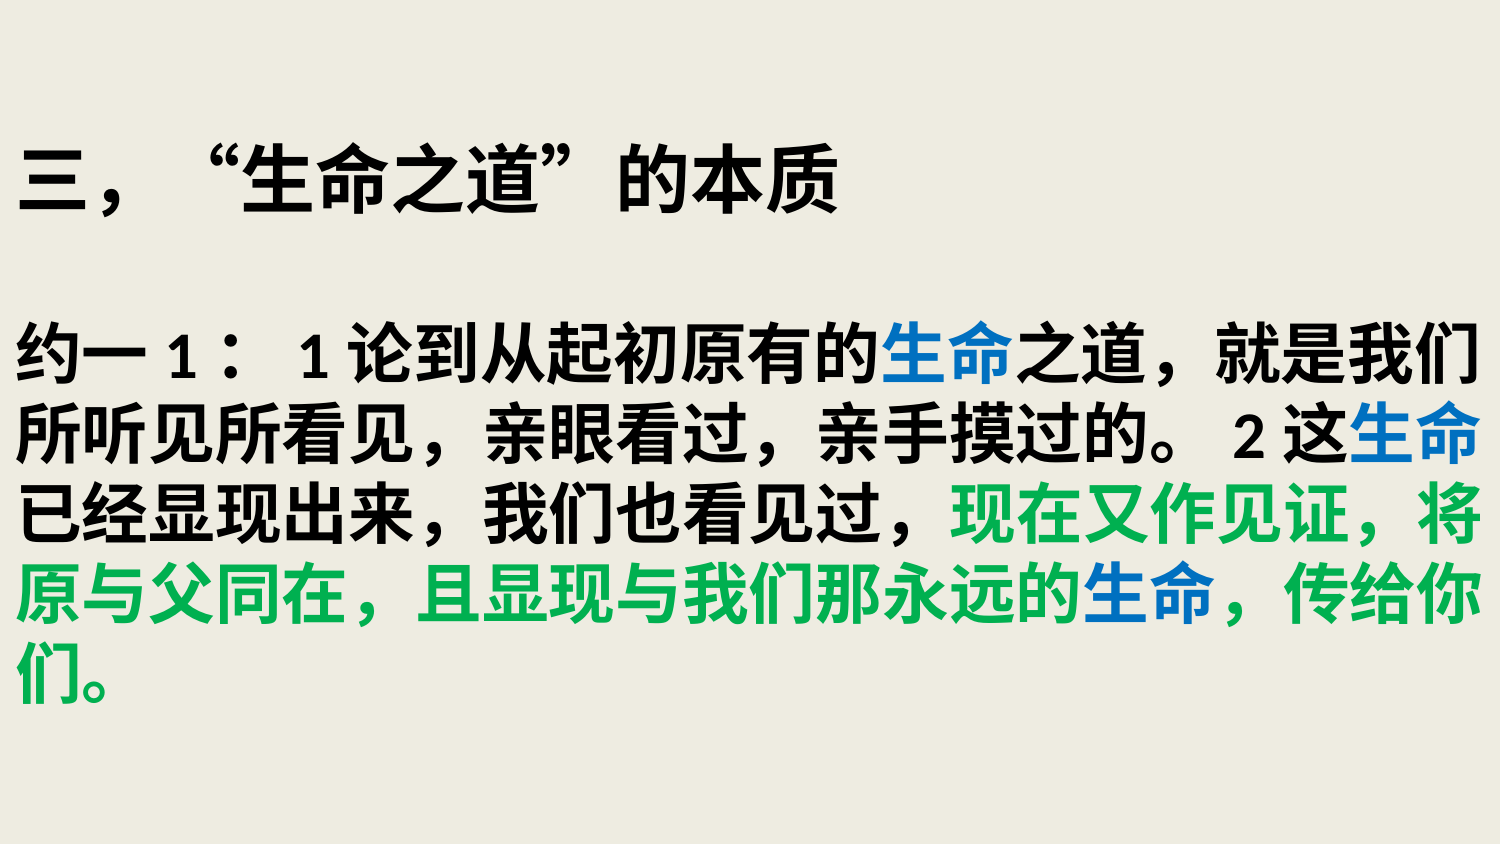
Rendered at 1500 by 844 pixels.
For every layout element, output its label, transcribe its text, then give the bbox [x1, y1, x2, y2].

title 三，“生命之道”的本质 约一1：1论到从起初原有的生命之道，就是我们所听见所看见，亲眼看过，亲手摸过的。2这生命已经显现出来，我们也看见过，现在又作见证，将原与父同在，且显现与我们那永远的生命，传给你们。 [0, 0, 1500, 844]
